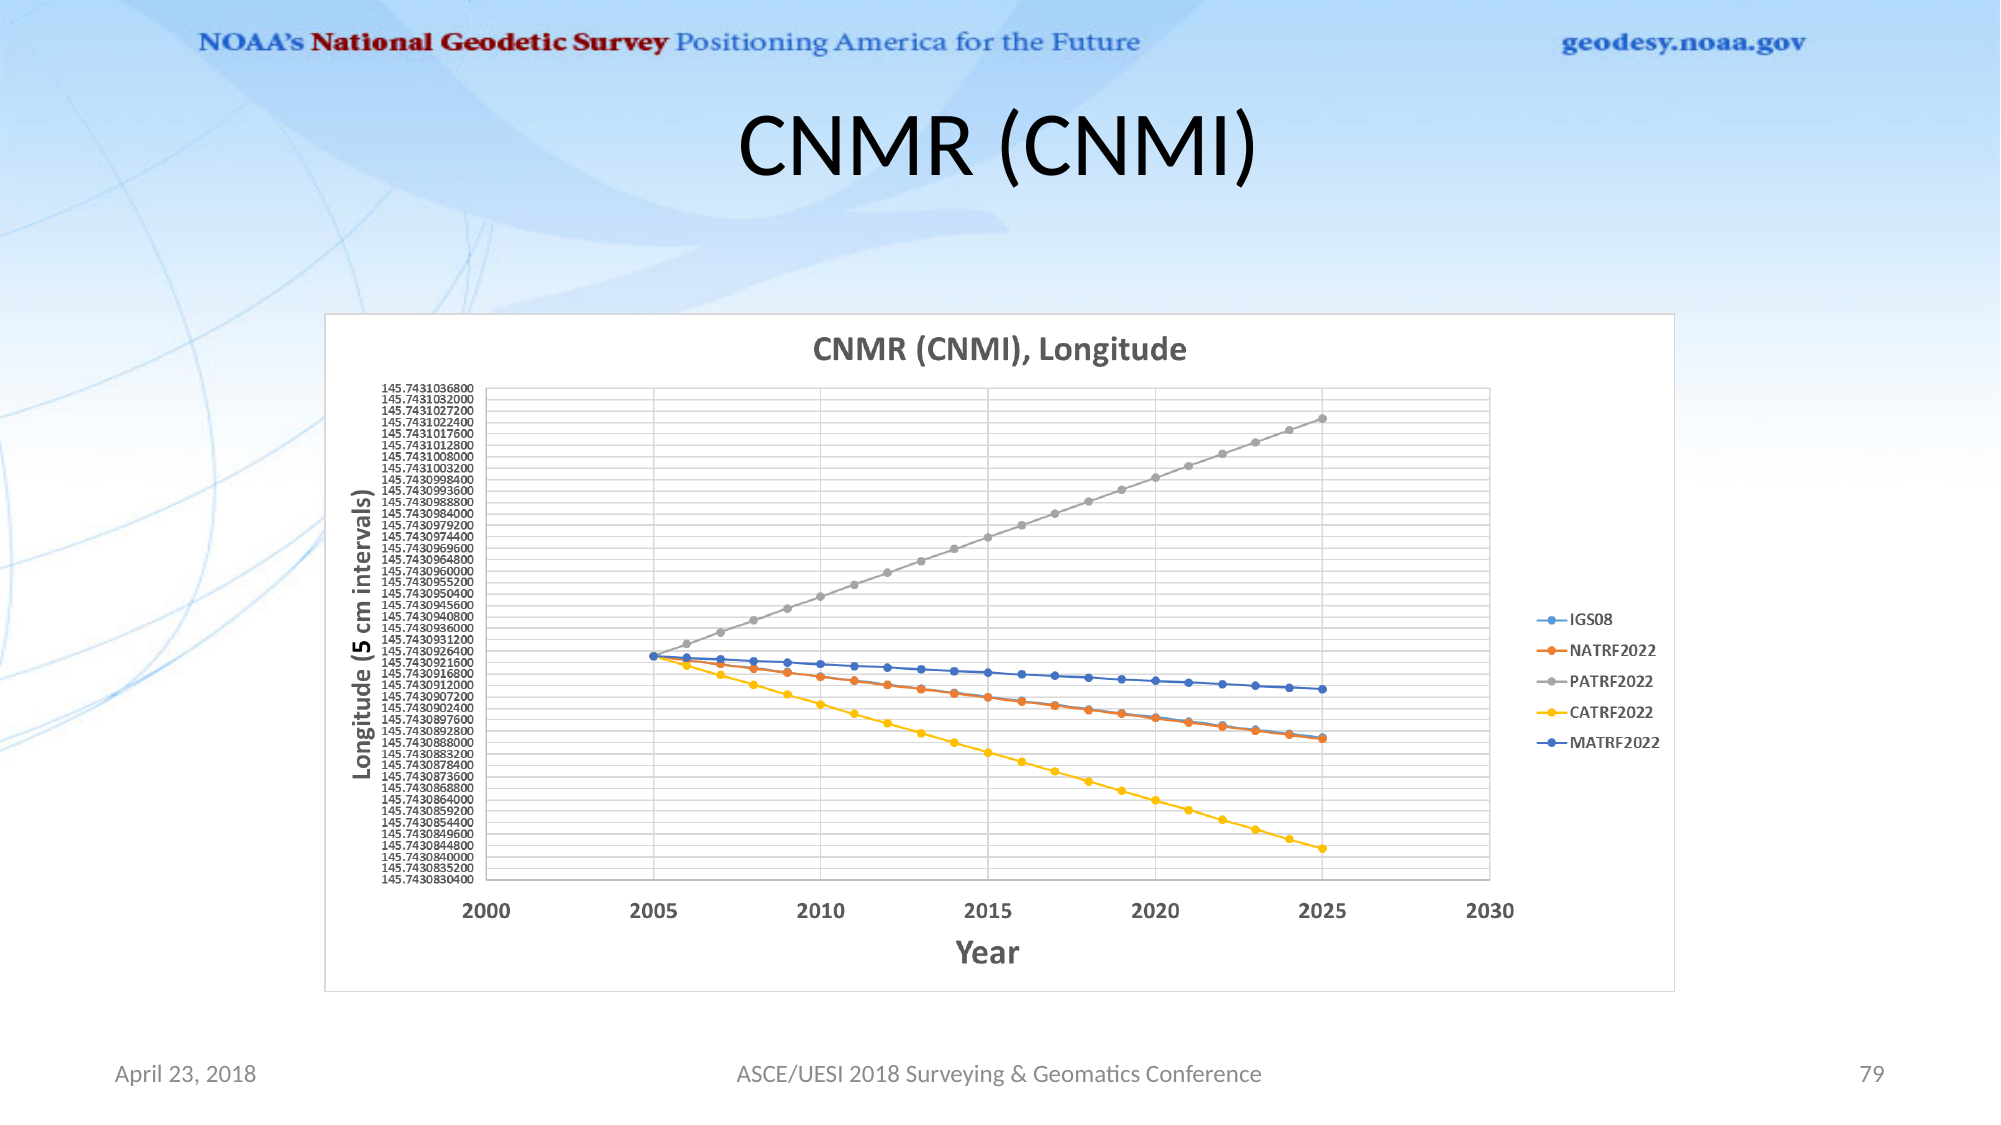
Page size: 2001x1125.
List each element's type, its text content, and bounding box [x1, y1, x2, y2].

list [324, 313, 1676, 992]
title CNMR (CNMI) [99, 45, 1900, 233]
picture [0, 0, 2001, 1125]
slide_number 79 [1433, 1042, 1900, 1103]
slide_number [99, 1042, 567, 1103]
footer ASCE/UESI 2018 Surveying & Geomatics Conference [683, 1042, 1317, 1103]
